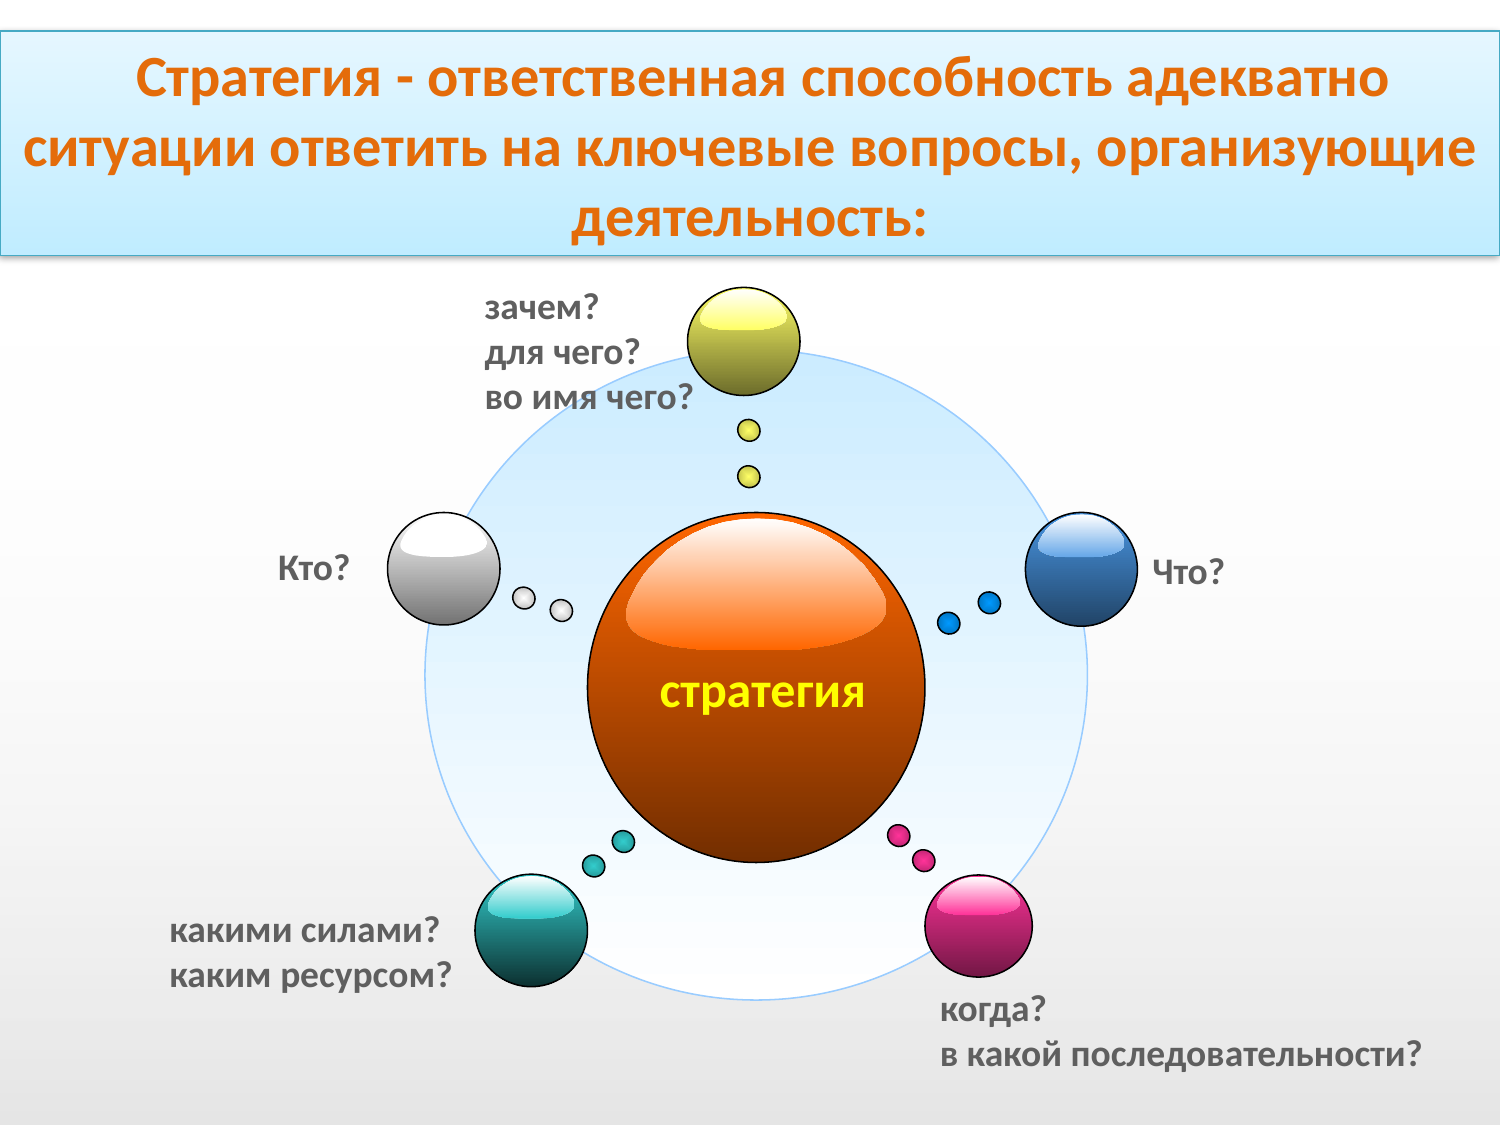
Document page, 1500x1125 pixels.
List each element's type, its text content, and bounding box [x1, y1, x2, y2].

text_box [0, 331, 1500, 1125]
text_box какими силами? каким ресурсом? [154, 897, 542, 1002]
text_box [978, 591, 1001, 614]
text_box [921, 851, 935, 872]
text_box Что? [1142, 539, 1270, 600]
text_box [687, 287, 801, 396]
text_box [512, 587, 573, 622]
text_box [1025, 512, 1138, 627]
text_box когда? в какой последовательности? [924, 977, 1474, 1082]
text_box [587, 512, 926, 863]
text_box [737, 419, 761, 488]
text_box Стратегия - ответственная способность адекватно ситуации ответить на ключевые вопросы, организующие деятельность: [0, 30, 1500, 256]
text_box [424, 353, 1088, 1001]
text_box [387, 512, 501, 626]
text_box [937, 612, 960, 635]
text_box Кто? [263, 535, 382, 596]
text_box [474, 873, 588, 987]
text_box зачем? для чего? во имя чего? [469, 274, 783, 424]
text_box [581, 830, 635, 877]
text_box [924, 874, 1033, 978]
